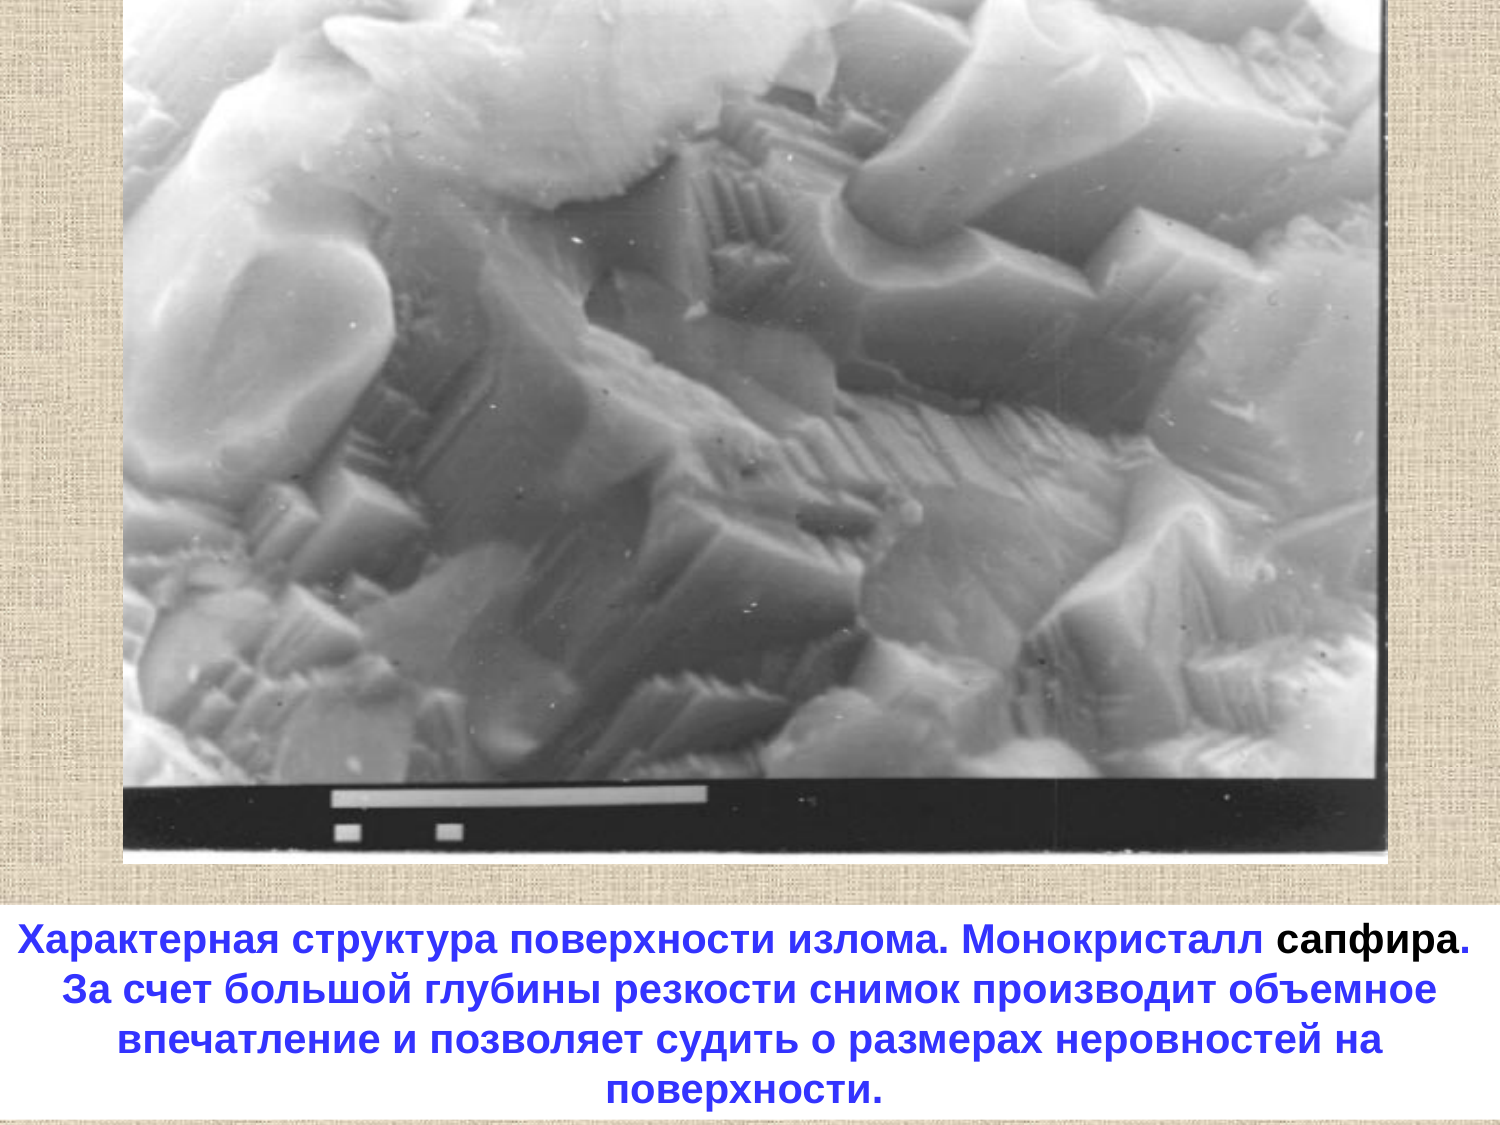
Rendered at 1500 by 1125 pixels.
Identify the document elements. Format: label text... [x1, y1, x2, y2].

picture [0, 0, 1500, 904]
picture [0, 1120, 1500, 1125]
text_box Характерная структура поверхности излома. Монокристалл сапфира. За счет большой глубины резкости снимок производит объемное впечатление и позволяет судить о размерах неровностей на поверхности. [0, 904, 1500, 1120]
